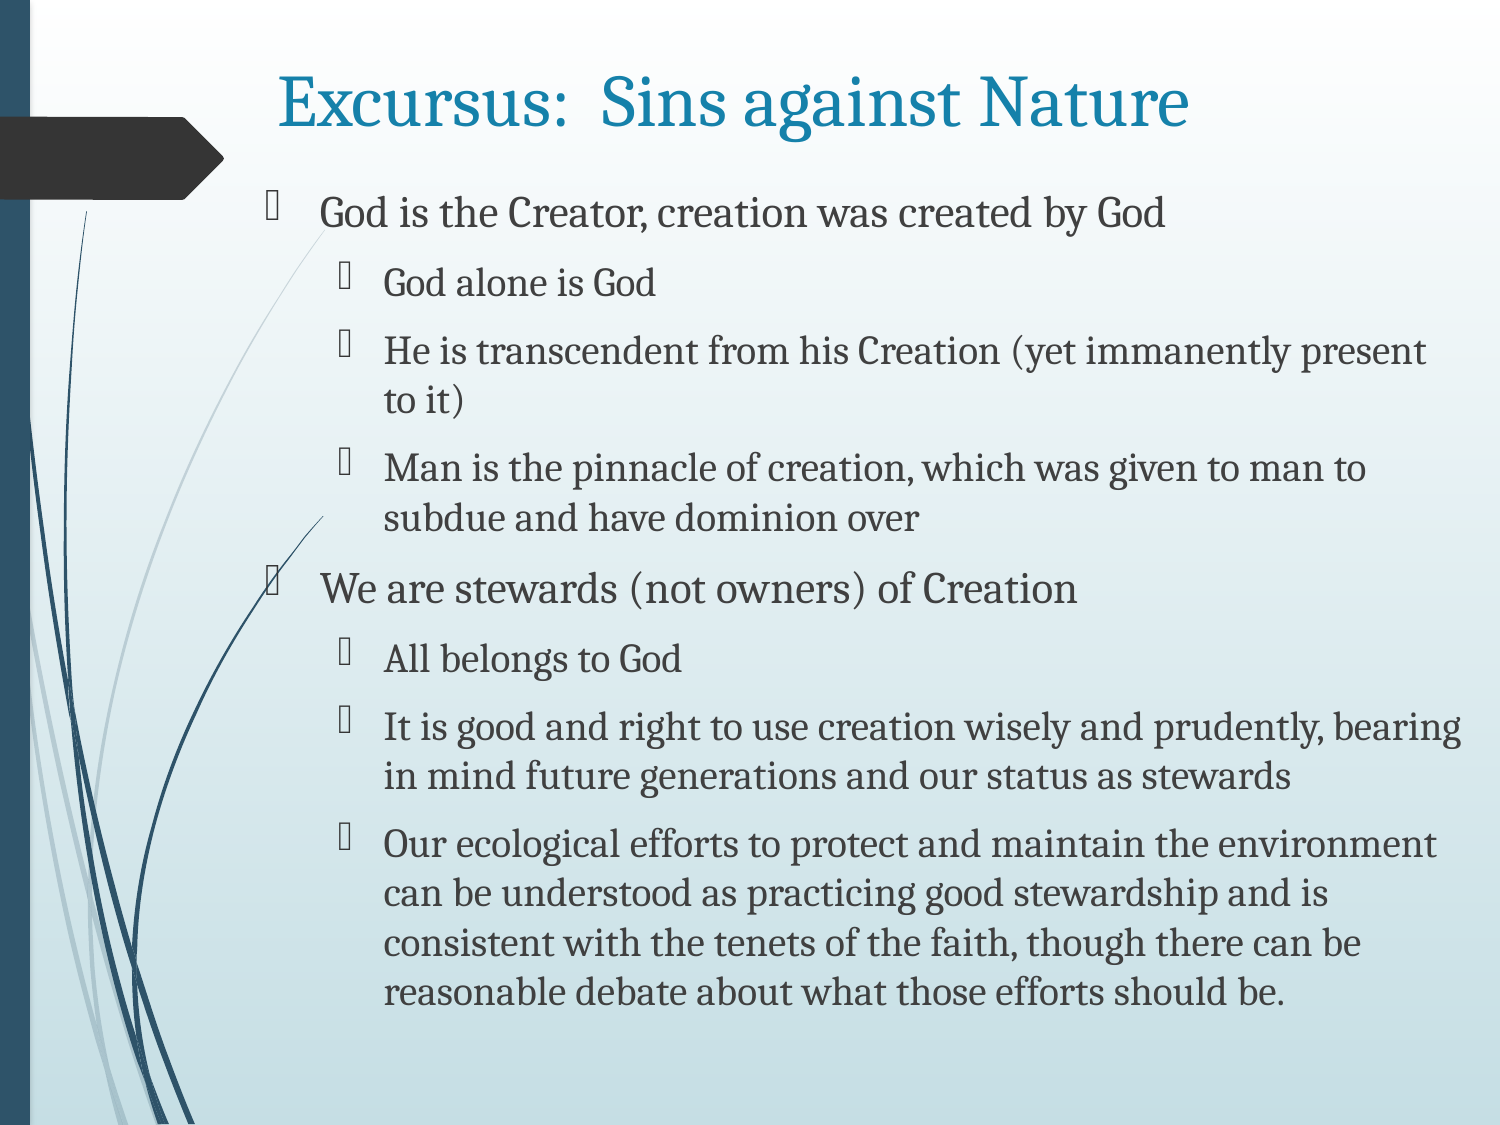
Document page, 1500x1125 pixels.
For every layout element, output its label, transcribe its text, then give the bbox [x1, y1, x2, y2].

list God is the Creator, creation was created by God God alone is God He is transcendent from his Creation (yet immanently present to it) Man is the pinnacle of creation, which was given to man to subdue and have dominion over We are stewards (not owners) of Creation All belongs to God It is good and right to use creation wisely and prudently, bearing in mind future generations and our status as stewards Our ecological efforts to protect and maintain the environment can be understood as practicing good stewardship and is consistent with the tenets of the faith, though there can be reasonable debate about what those efforts should be. [249, 174, 1480, 1038]
title Excursus: Sins against Nature [262, 45, 1480, 150]
